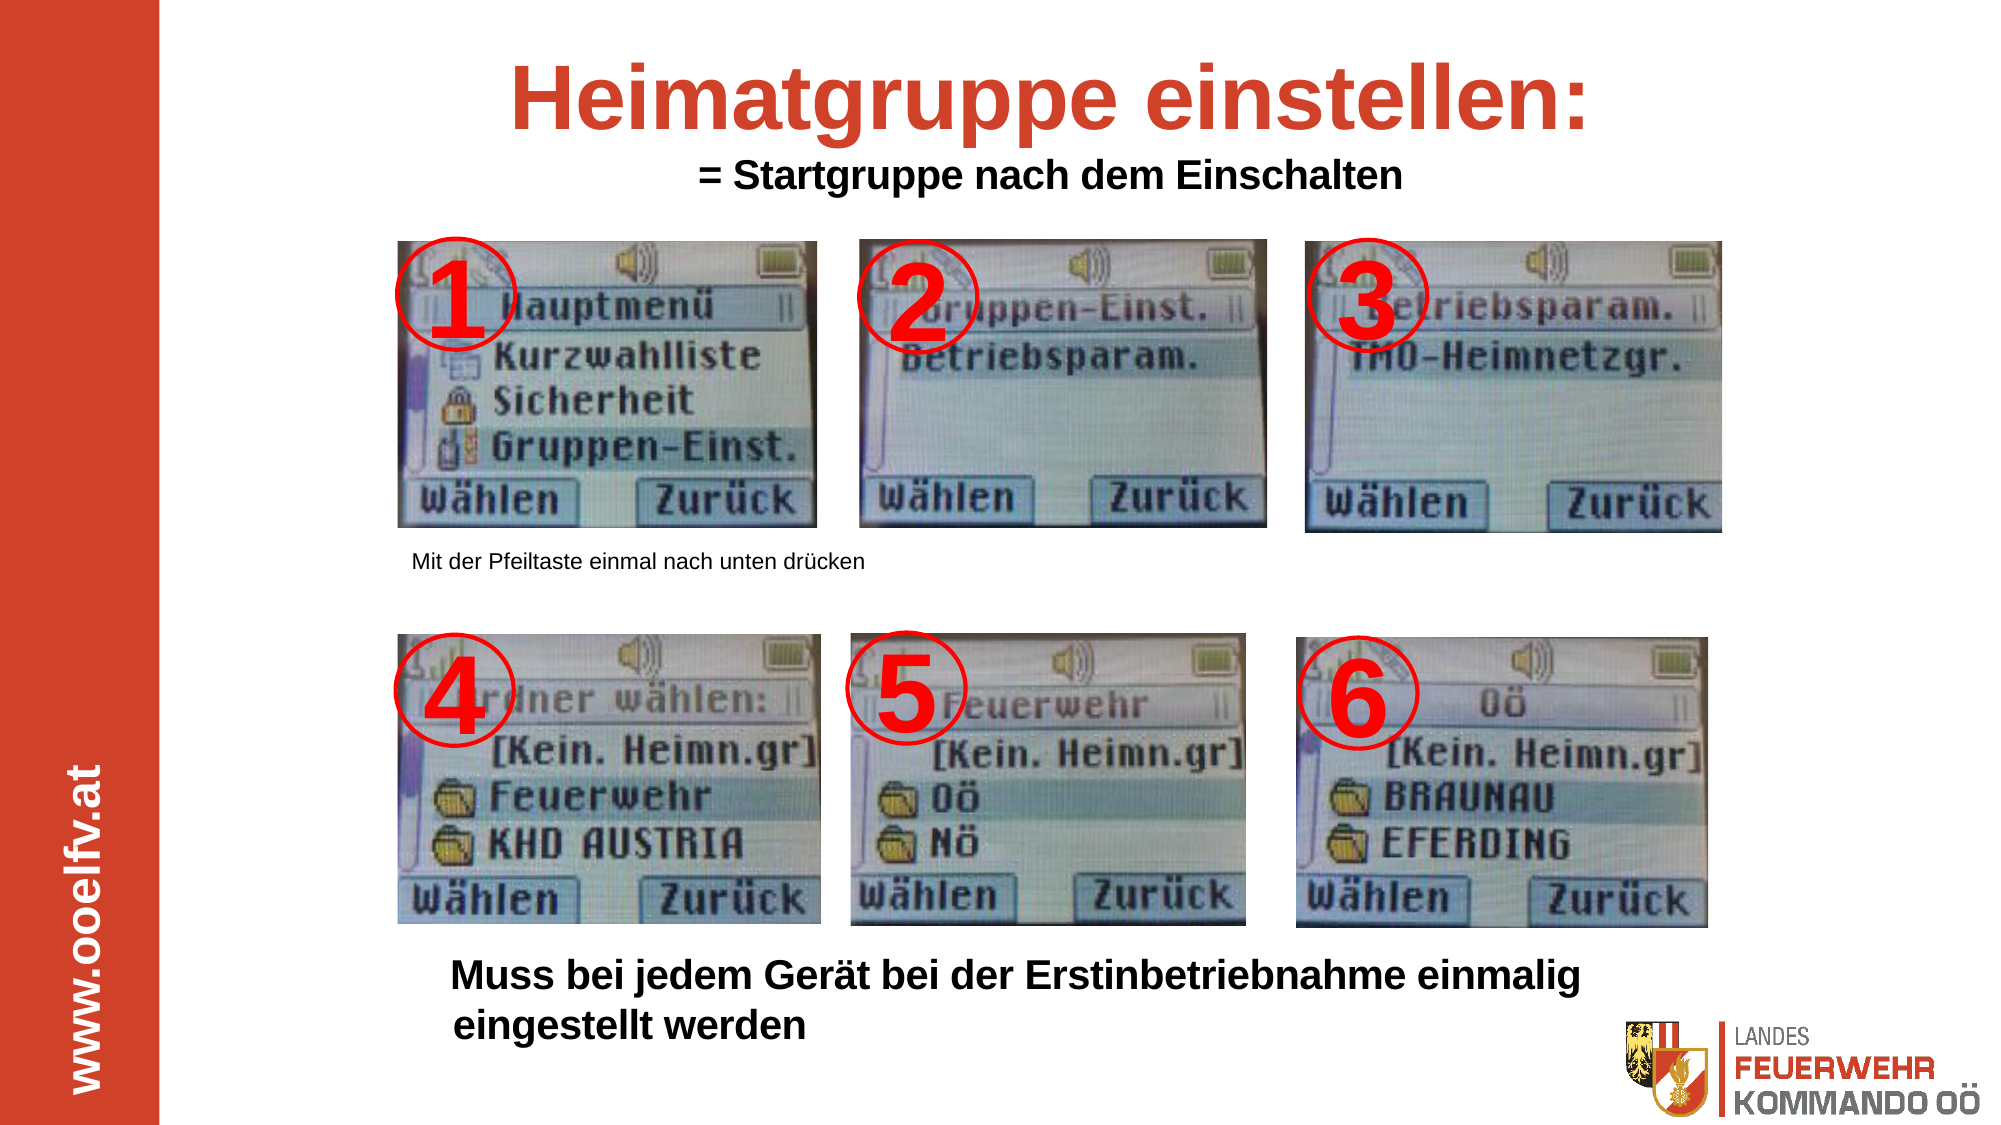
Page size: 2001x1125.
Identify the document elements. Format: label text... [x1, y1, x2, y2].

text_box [1015, 220, 1268, 528]
picture [1620, 1013, 1995, 1125]
text_box [414, 243, 1715, 799]
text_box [847, 612, 1246, 926]
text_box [396, 218, 1012, 582]
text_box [1295, 617, 1709, 928]
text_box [1304, 219, 1723, 533]
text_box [395, 614, 822, 924]
text_box Muss bei jedem Gerät bei der Erstinbetriebnahme einmalig eingestellt werden [423, 940, 1735, 1071]
list Heimatgruppe einstellen: = Startgruppe nach dem Einschalten [371, 30, 1730, 339]
